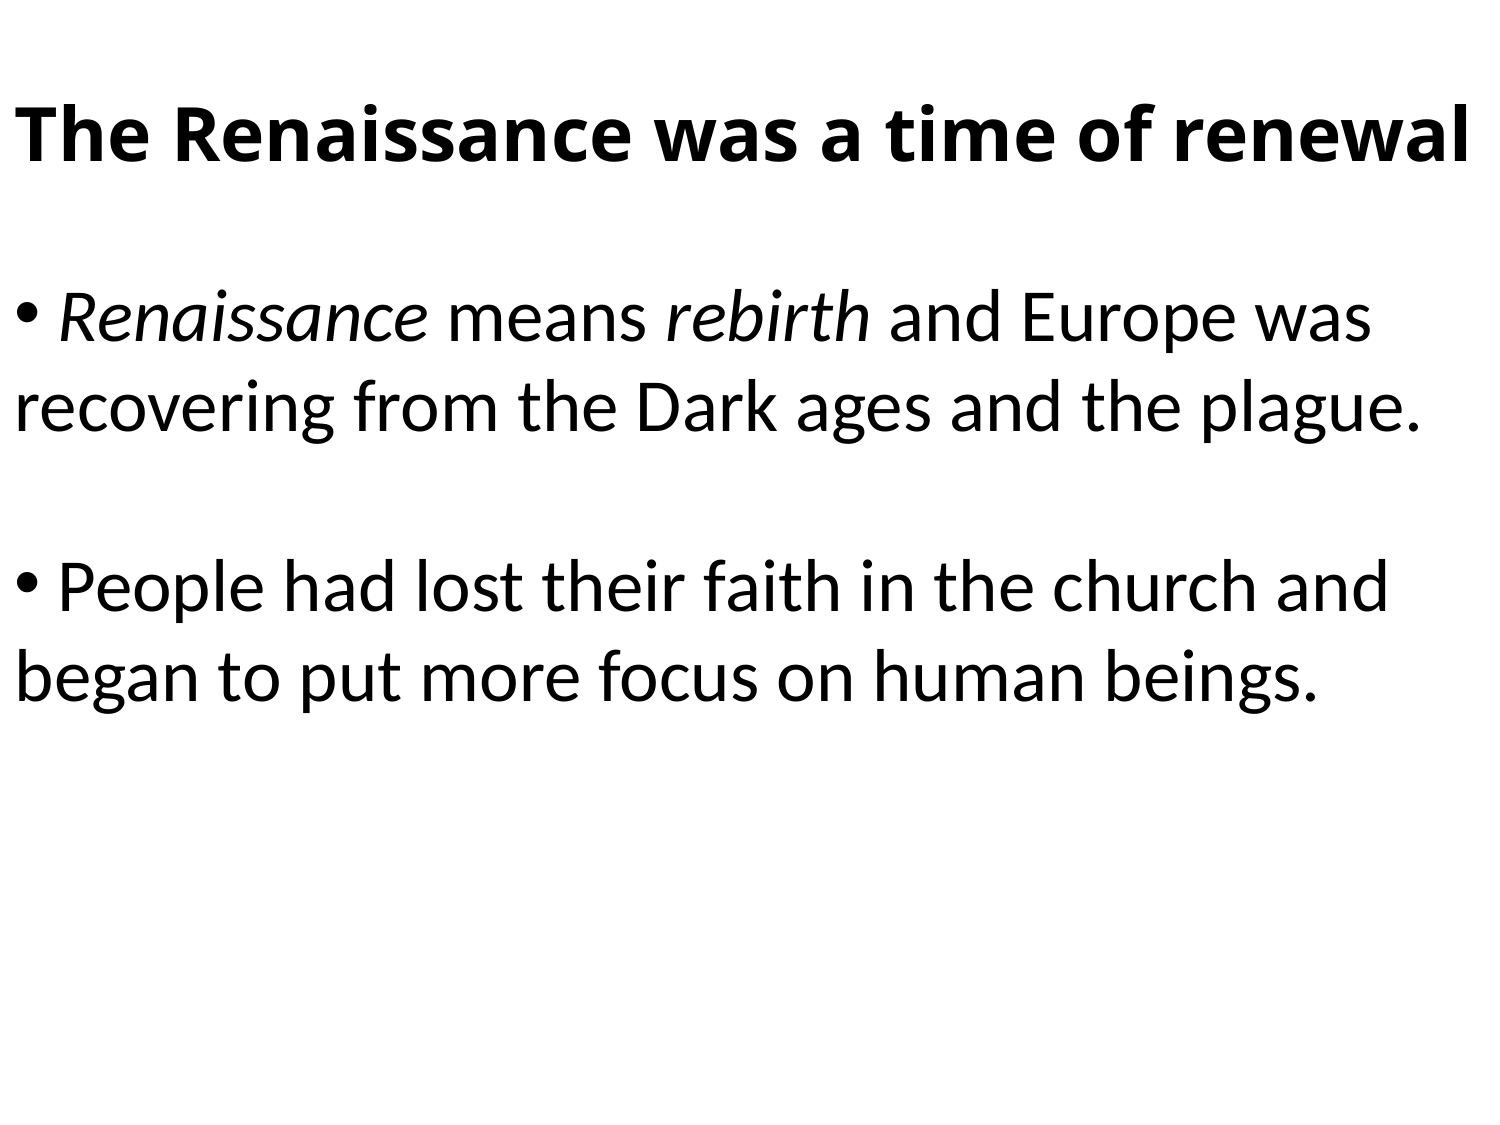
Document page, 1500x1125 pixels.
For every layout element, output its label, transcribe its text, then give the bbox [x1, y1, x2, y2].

text_box The Renaissance was a time of renewal Renaissance means rebirth and Europe was recovering from the Dark ages and the plague. People had lost their faith in the church and began to put more focus on human beings. [0, 78, 1500, 904]
